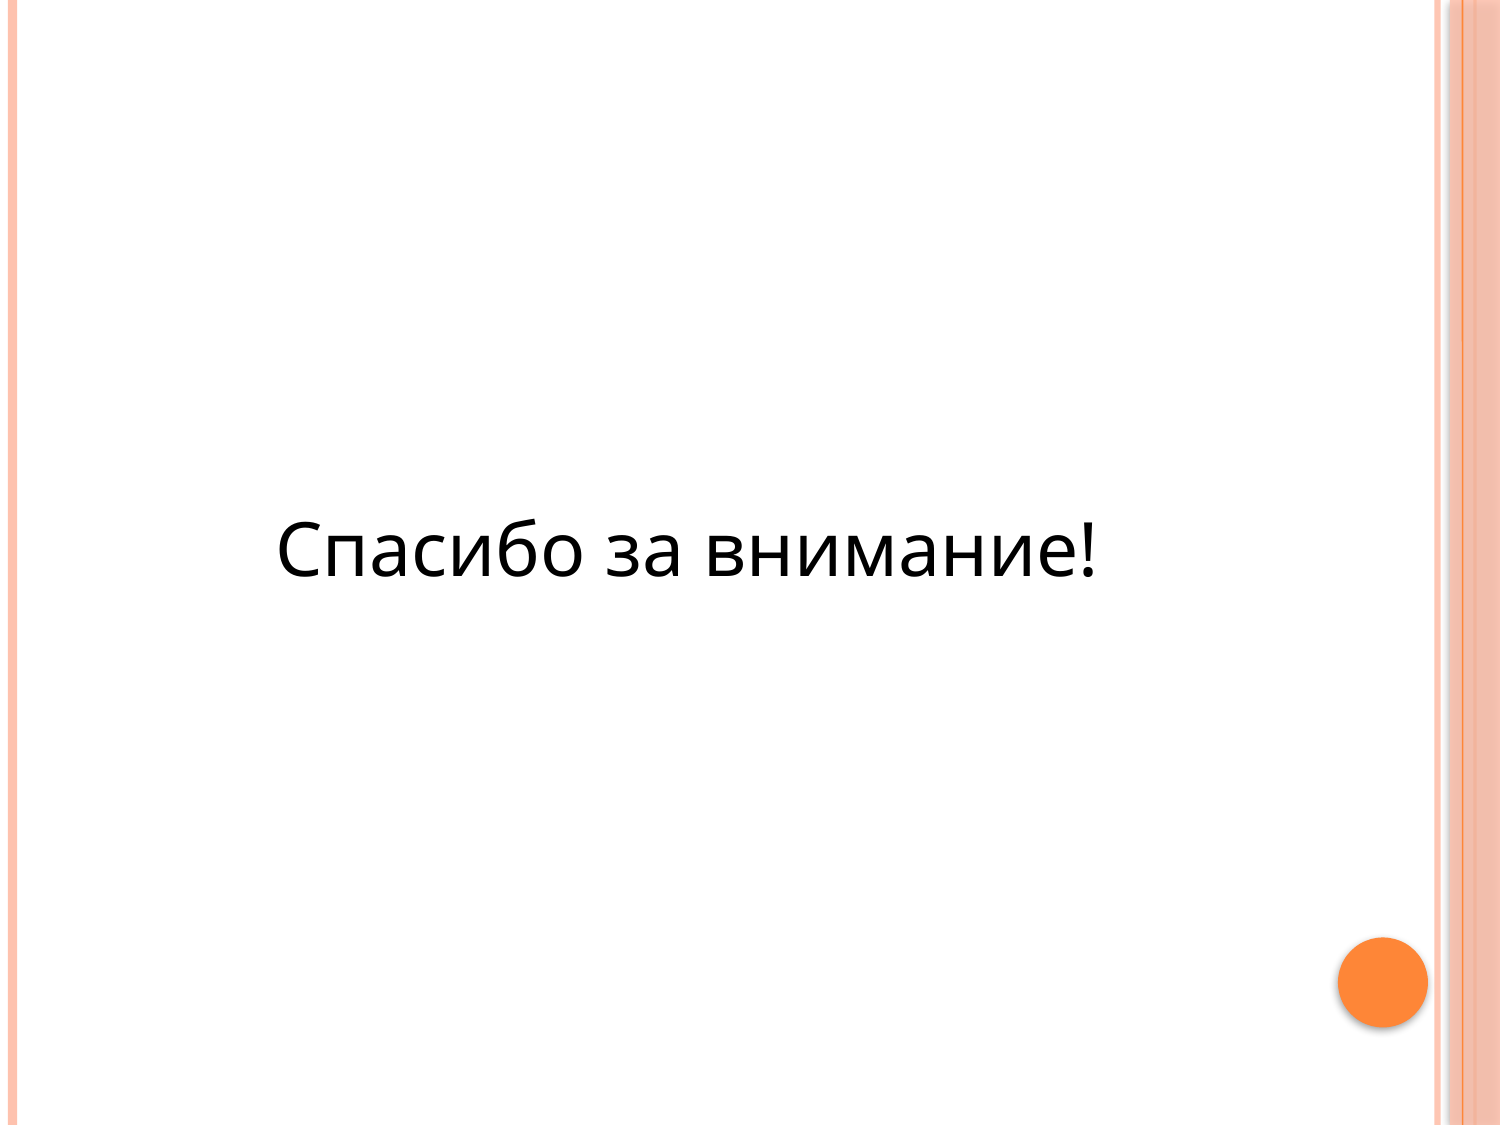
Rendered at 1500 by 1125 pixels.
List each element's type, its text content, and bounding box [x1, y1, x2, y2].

list Спасибо за внимание! [75, 58, 1300, 1062]
